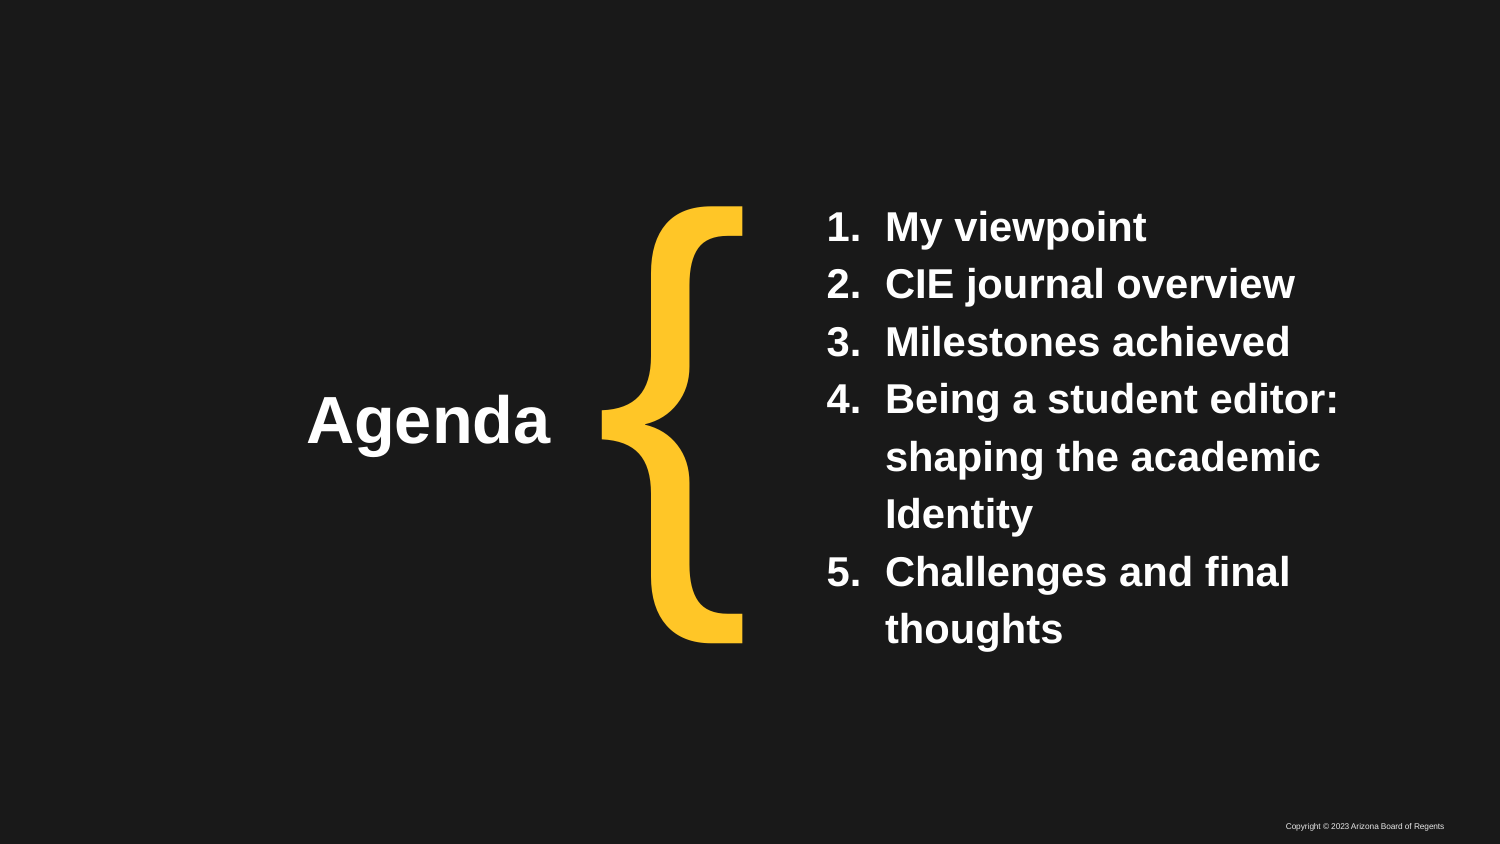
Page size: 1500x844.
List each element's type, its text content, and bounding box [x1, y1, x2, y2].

subtitle My viewpoint CIE journal overview Milestones achieved Being a student editor: shaping the academic Identity Challenges and final thoughts [810, 52, 1445, 792]
title Agenda [68, 52, 551, 792]
